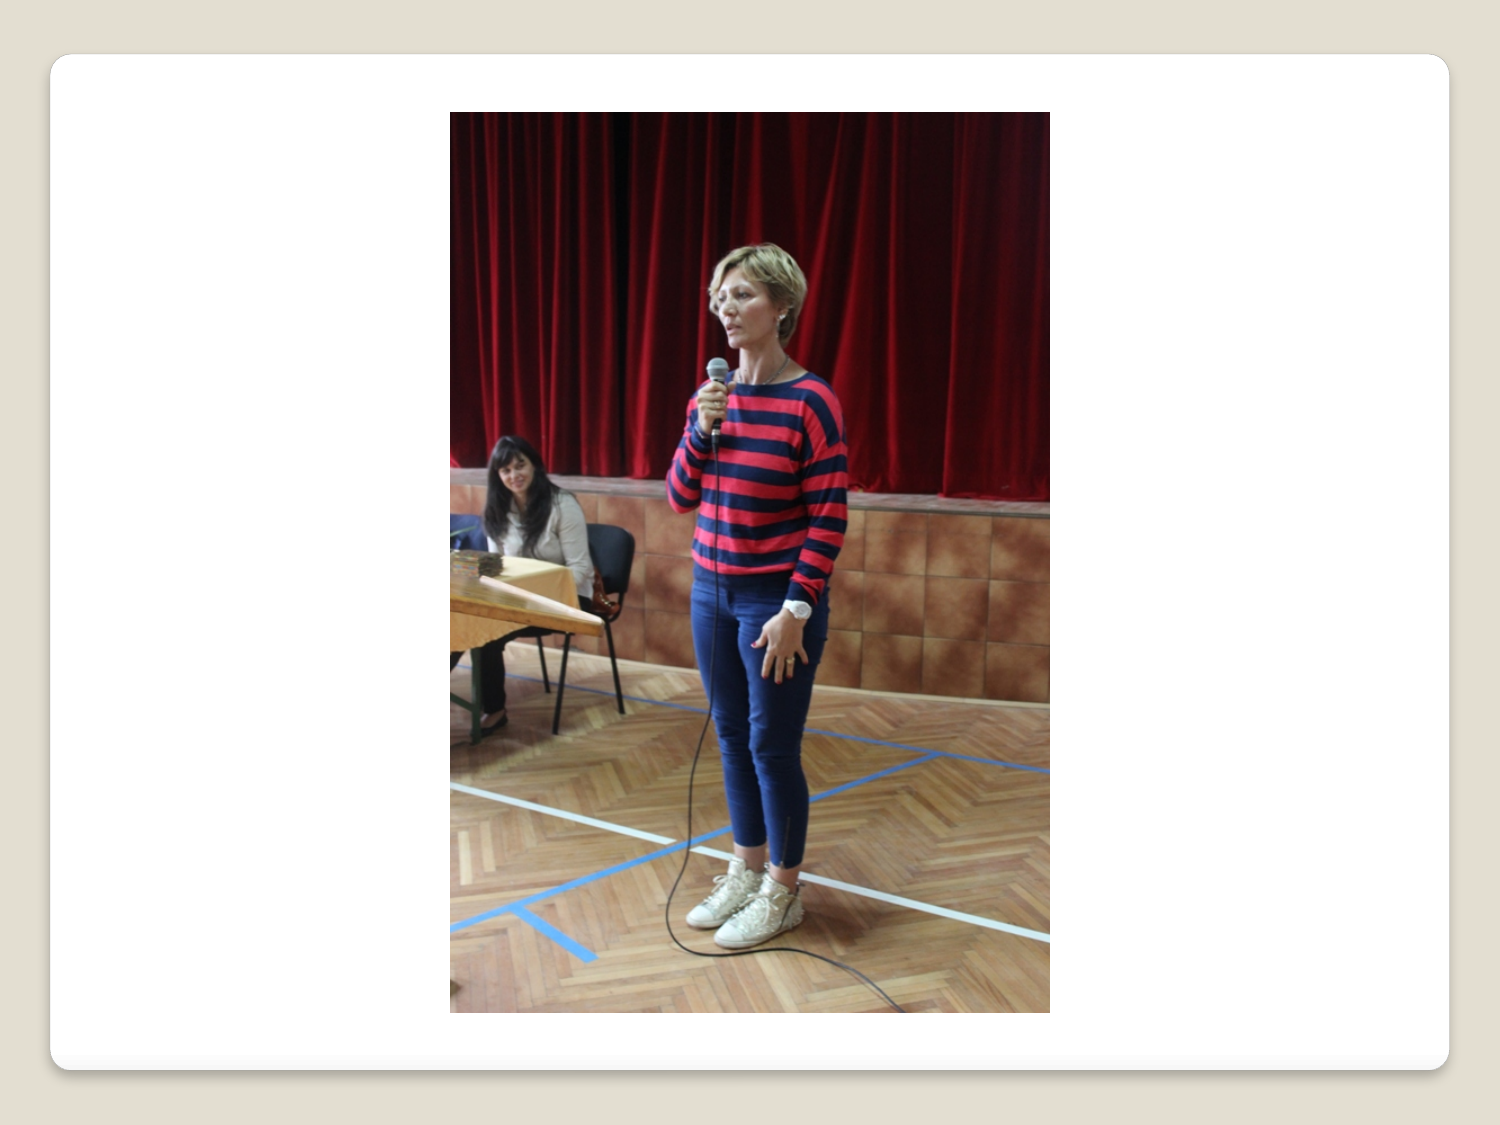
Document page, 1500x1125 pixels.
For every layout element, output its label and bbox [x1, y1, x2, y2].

picture [449, 112, 1050, 1013]
